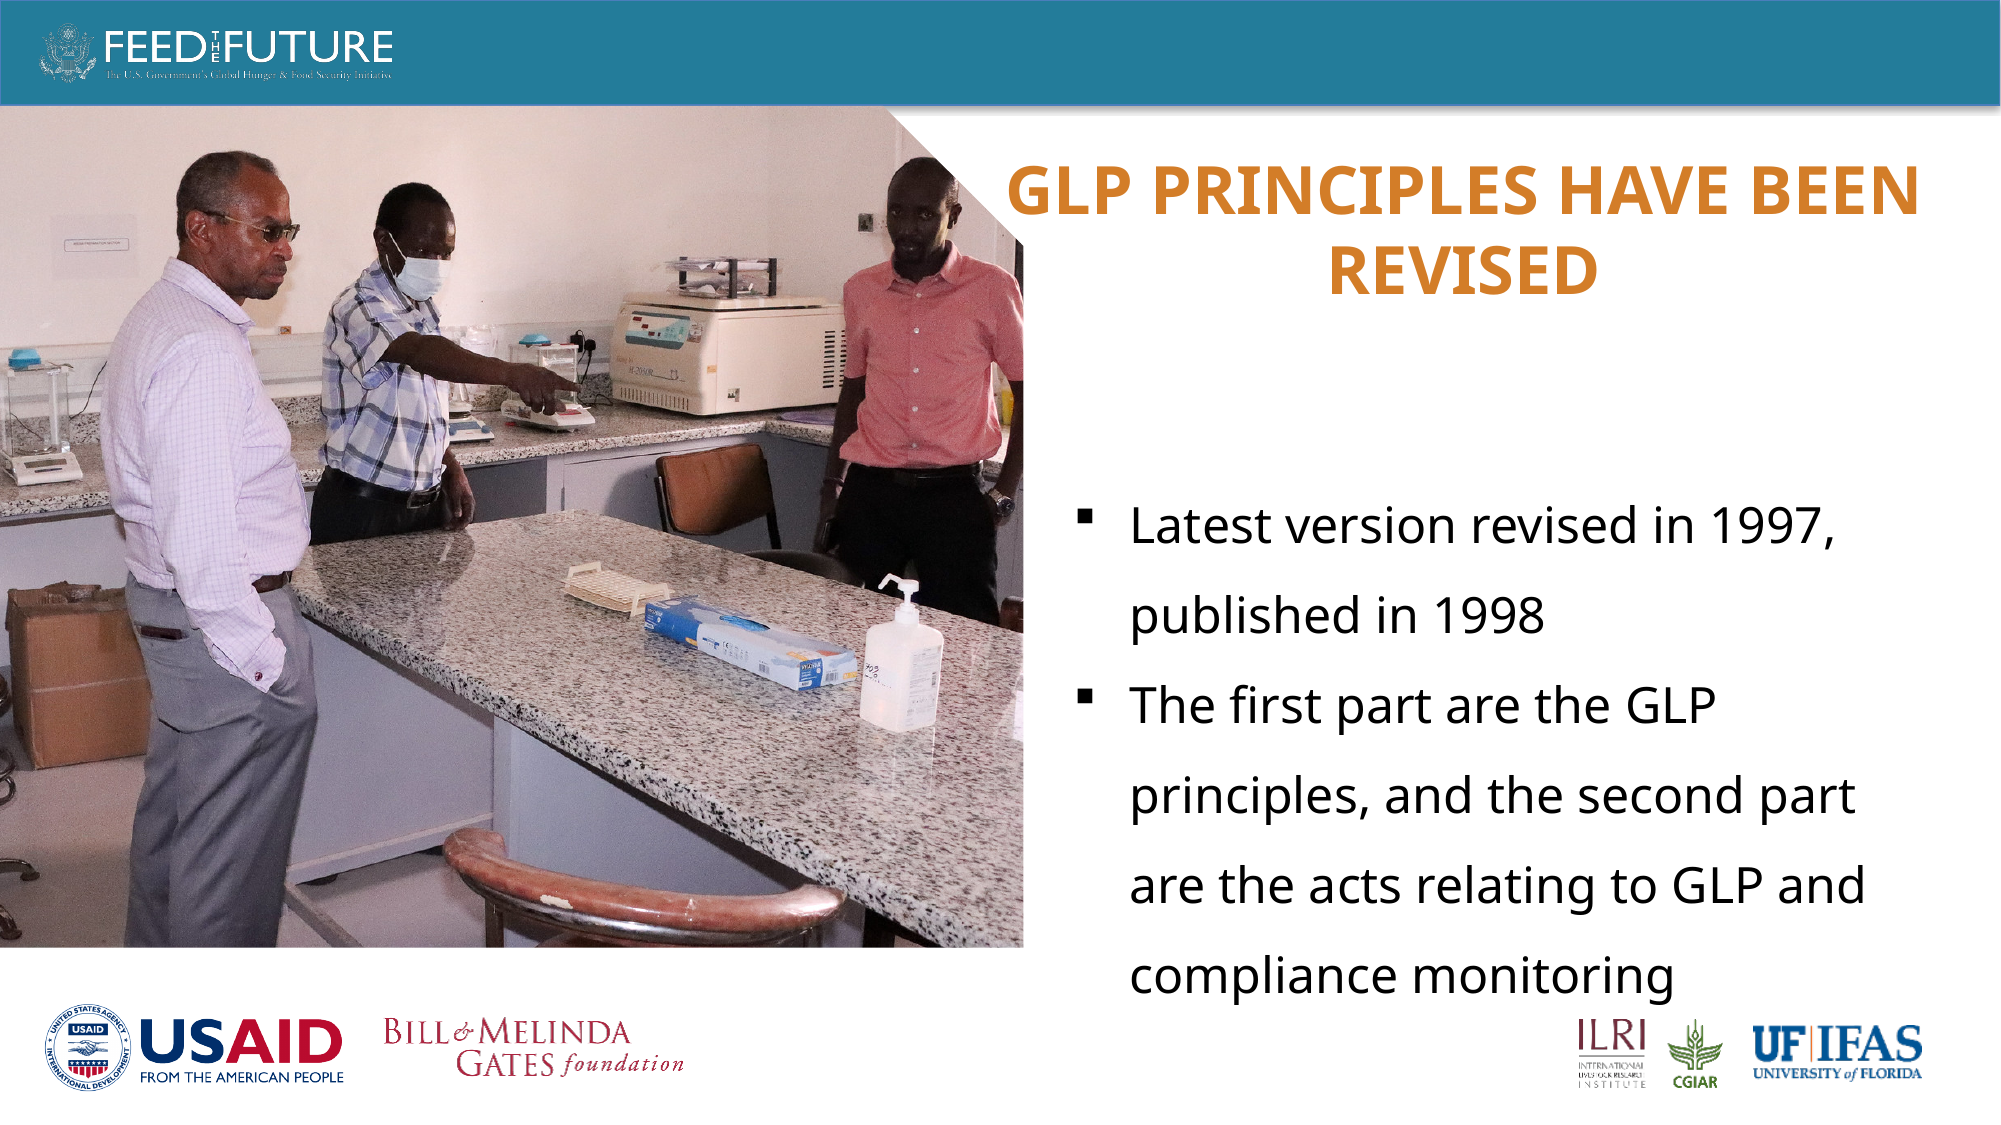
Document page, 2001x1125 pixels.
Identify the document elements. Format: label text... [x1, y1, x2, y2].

picture [1753, 1025, 1922, 1082]
picture [0, 975, 683, 1125]
picture [1579, 1019, 1723, 1088]
picture [0, 105, 1024, 948]
title GLP principles have been revised [1027, 139, 1960, 326]
list Latest version revised in 1997, published in 1998 The first part are the GLP principles, and the second part are the acts relating to GLP and compliance monitoring [1058, 455, 1960, 1019]
